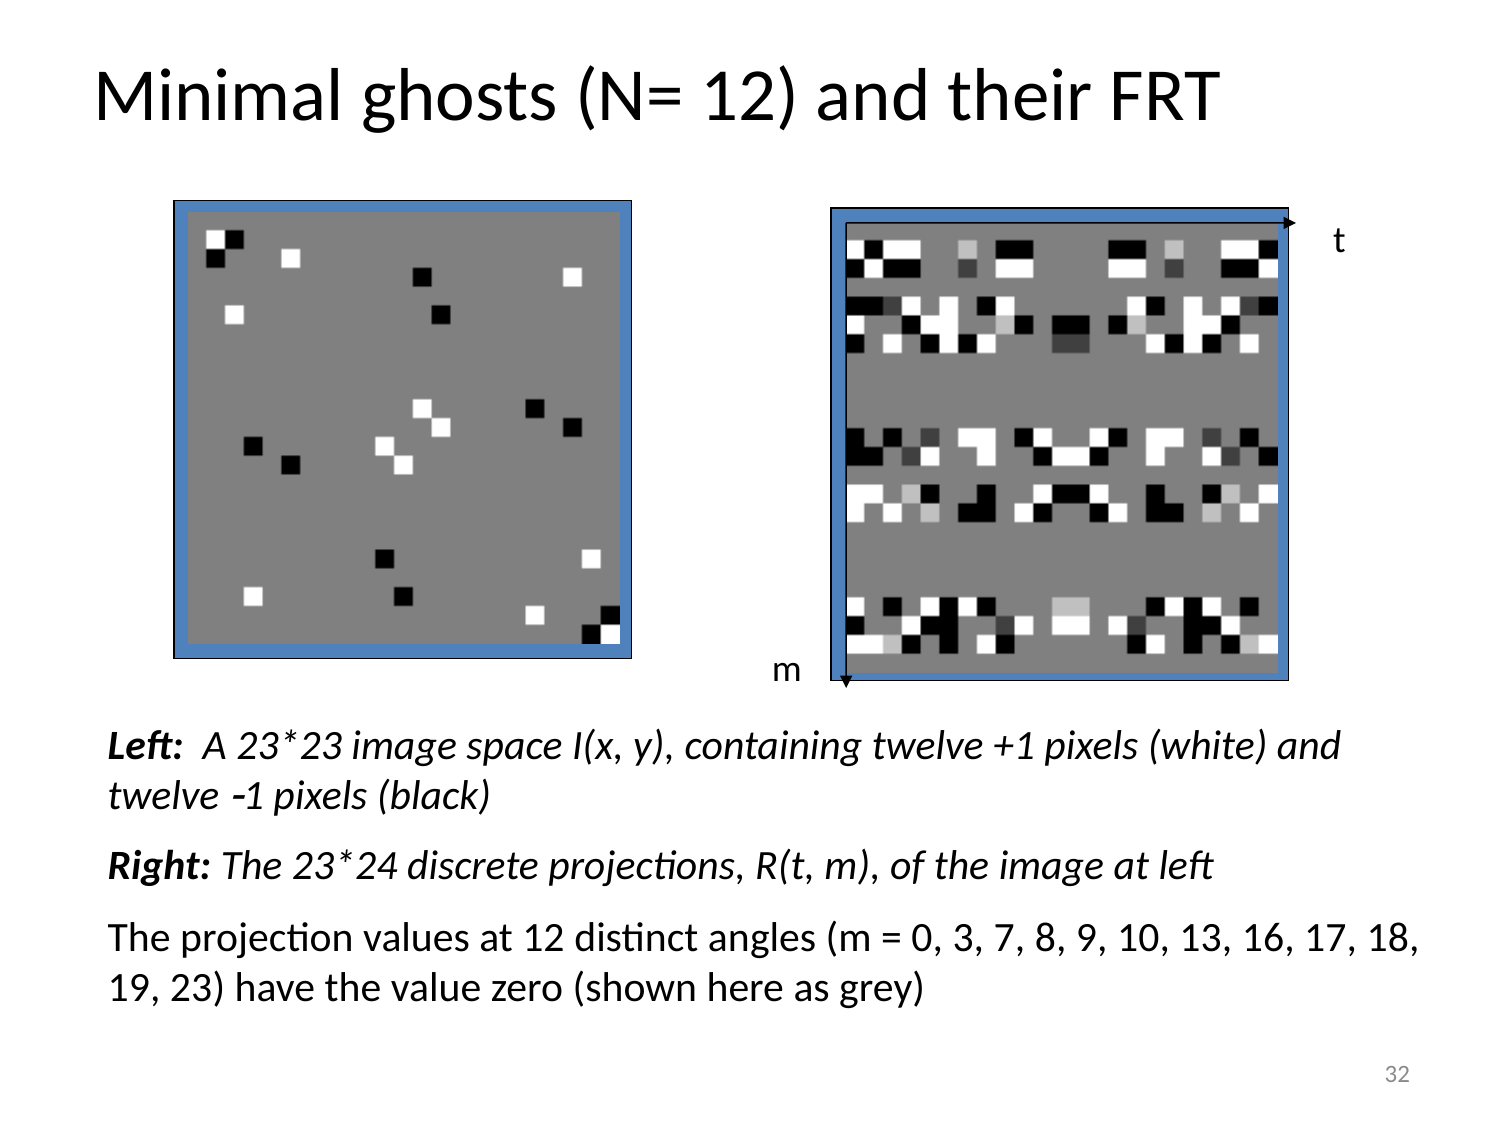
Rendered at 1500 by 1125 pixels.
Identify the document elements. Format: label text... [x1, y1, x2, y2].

title Minimal ghosts (N= 12) and their FRT [78, 31, 1429, 149]
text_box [173, 200, 632, 659]
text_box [756, 207, 1393, 697]
text_box Left: A 23*23 image space I(x, y), containing twelve +1 pixels (white) and twelve -1 pixels (black) Right: The 23*24 discrete projections, R(t, m), of the image at left The projection values at 12 distinct angles (m = 0, 3, 7, 8, 9, 10, 13, 16, 17, 18, 19, 23) have the value zero (shown here as grey) [92, 710, 1444, 1017]
slide_number 32 [1074, 1042, 1425, 1103]
